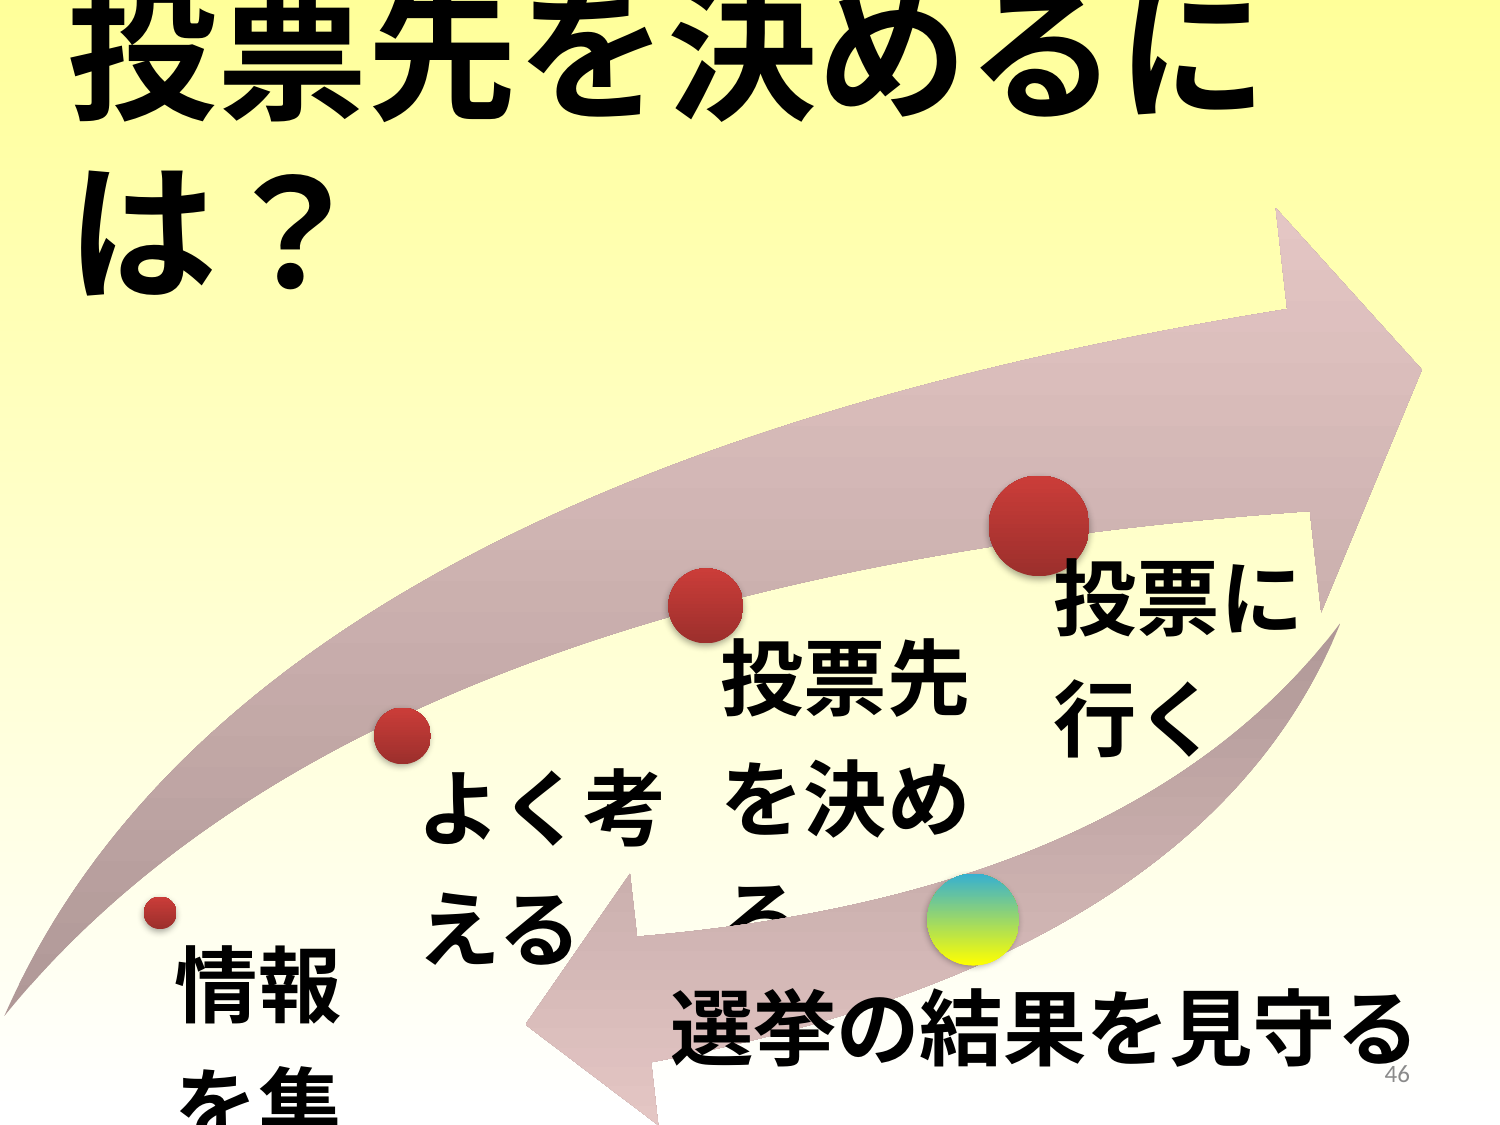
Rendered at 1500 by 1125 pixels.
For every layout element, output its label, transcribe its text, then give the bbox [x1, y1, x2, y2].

title 投票先を決めるには？ [52, 45, 1483, 233]
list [4, 207, 1423, 1017]
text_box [525, 622, 1456, 1125]
